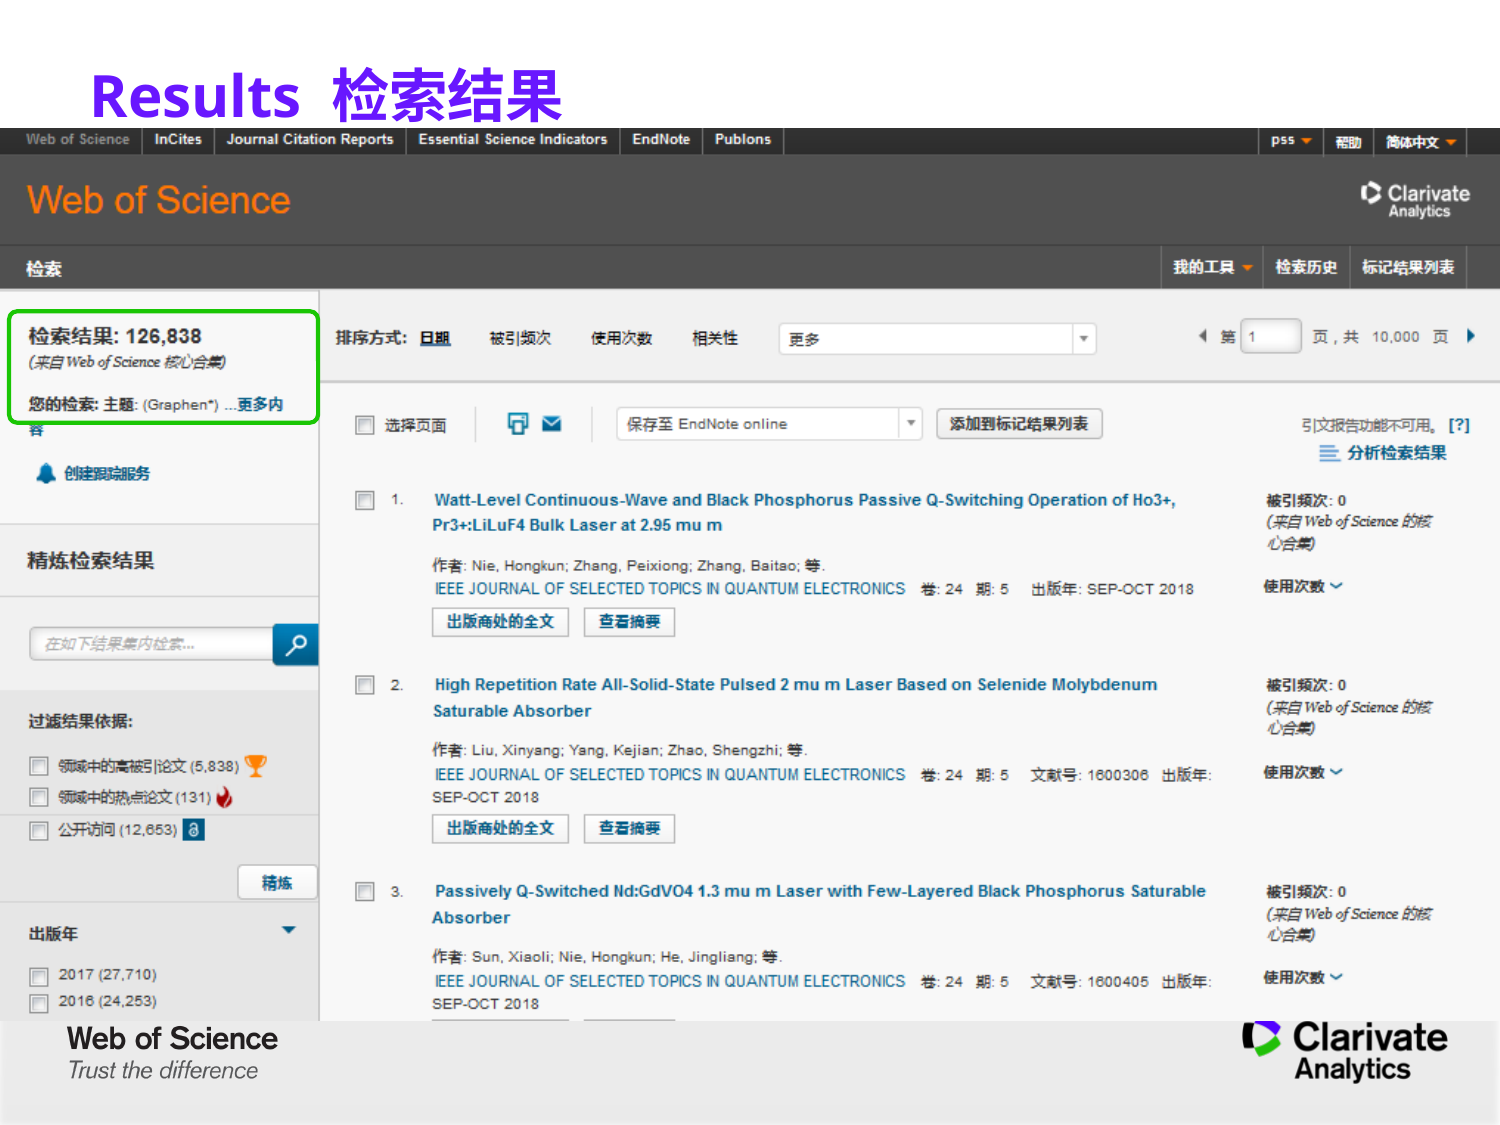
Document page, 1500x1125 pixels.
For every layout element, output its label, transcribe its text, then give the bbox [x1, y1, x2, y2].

title Results 检索结果 [75, 0, 1425, 127]
picture [0, 128, 1500, 1105]
